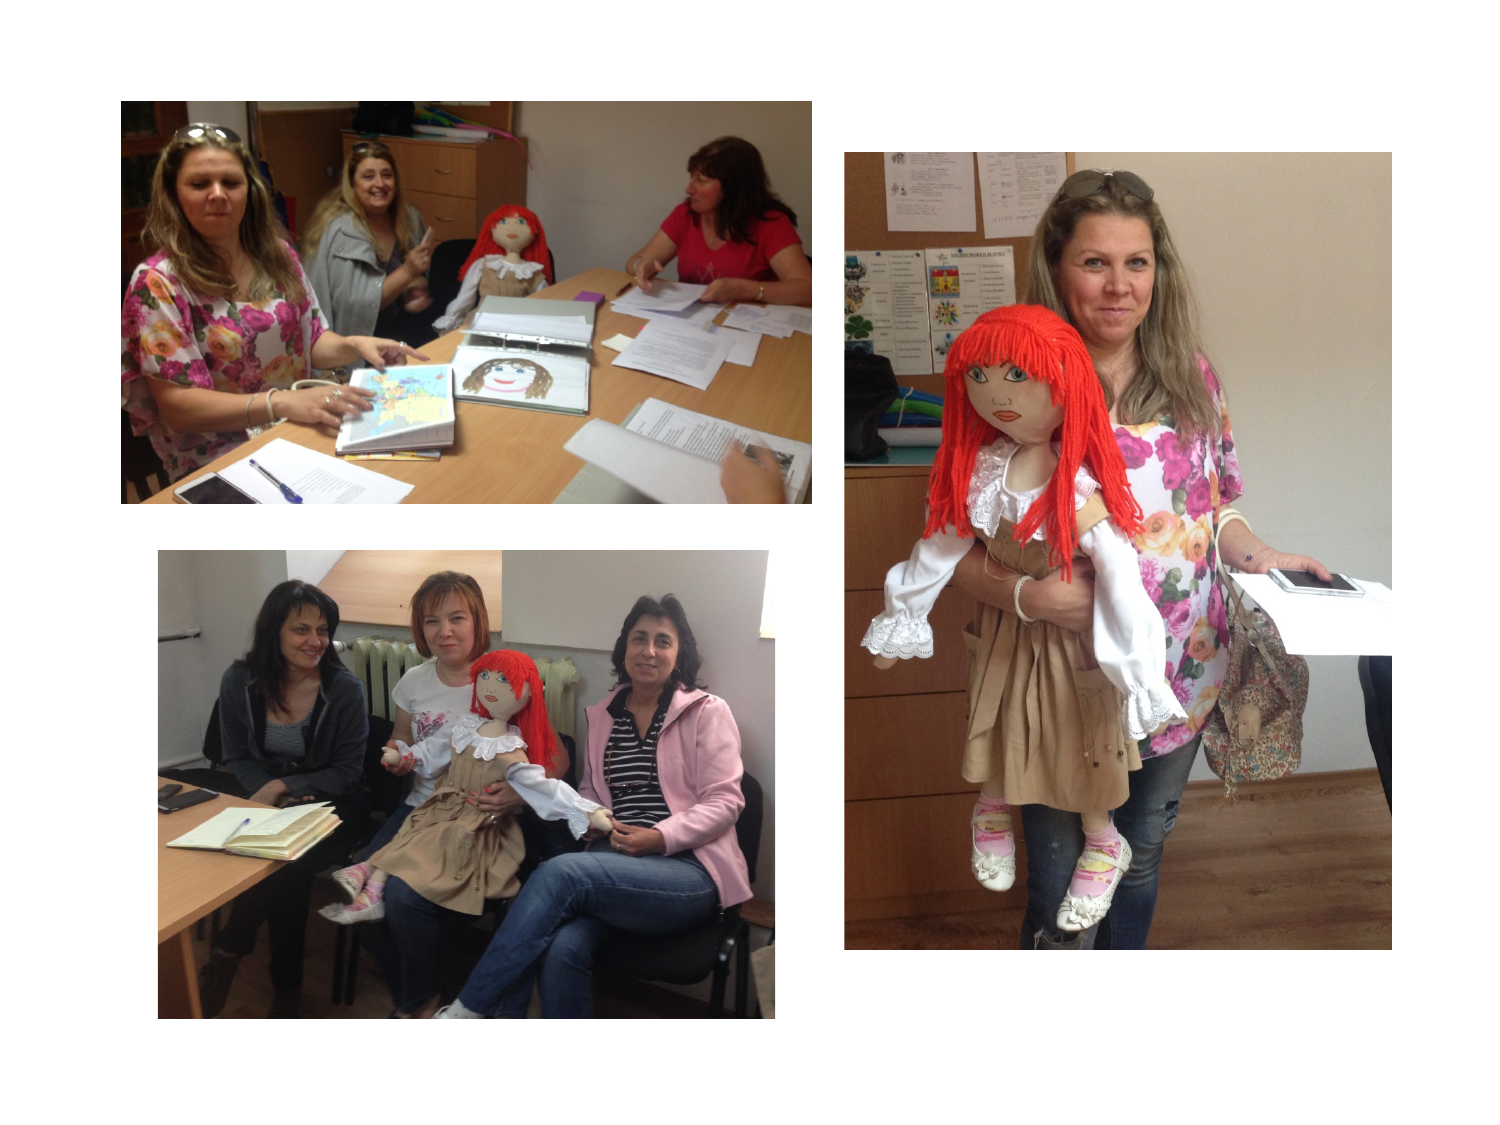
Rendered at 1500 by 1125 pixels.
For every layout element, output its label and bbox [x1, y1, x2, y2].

picture [844, 151, 1393, 950]
picture [120, 101, 813, 504]
picture [157, 550, 776, 1019]
